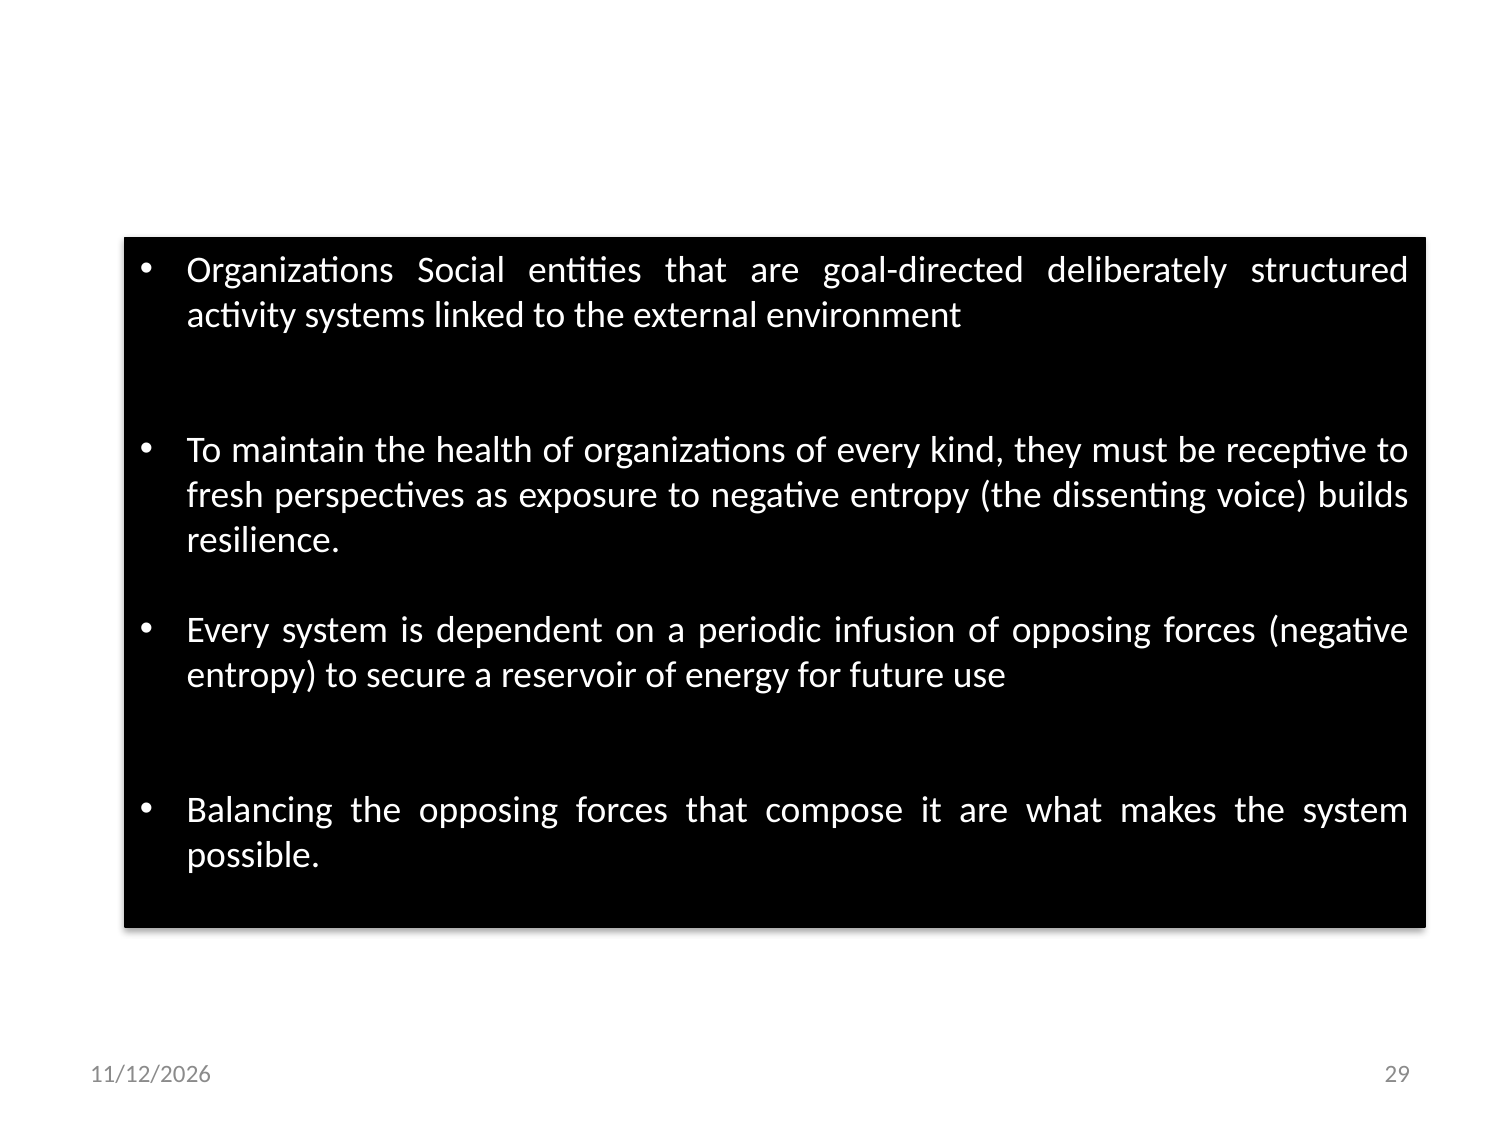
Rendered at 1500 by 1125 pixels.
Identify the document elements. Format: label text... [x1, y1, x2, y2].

slide_number 29 [1074, 1042, 1425, 1103]
text_box Organizations Social entities that are goal-directed deliberately structured activity systems linked to the external environment To maintain the health of organizations of every kind, they must be receptive to fresh perspectives as exposure to negative entropy (the dissenting voice) builds resilience. Every system is dependent on a periodic infusion of opposing forces (negative entropy) to secure a reservoir of energy for future use Balancing the opposing forces that compose it are what makes the system possible. [124, 237, 1426, 928]
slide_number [75, 1042, 425, 1103]
